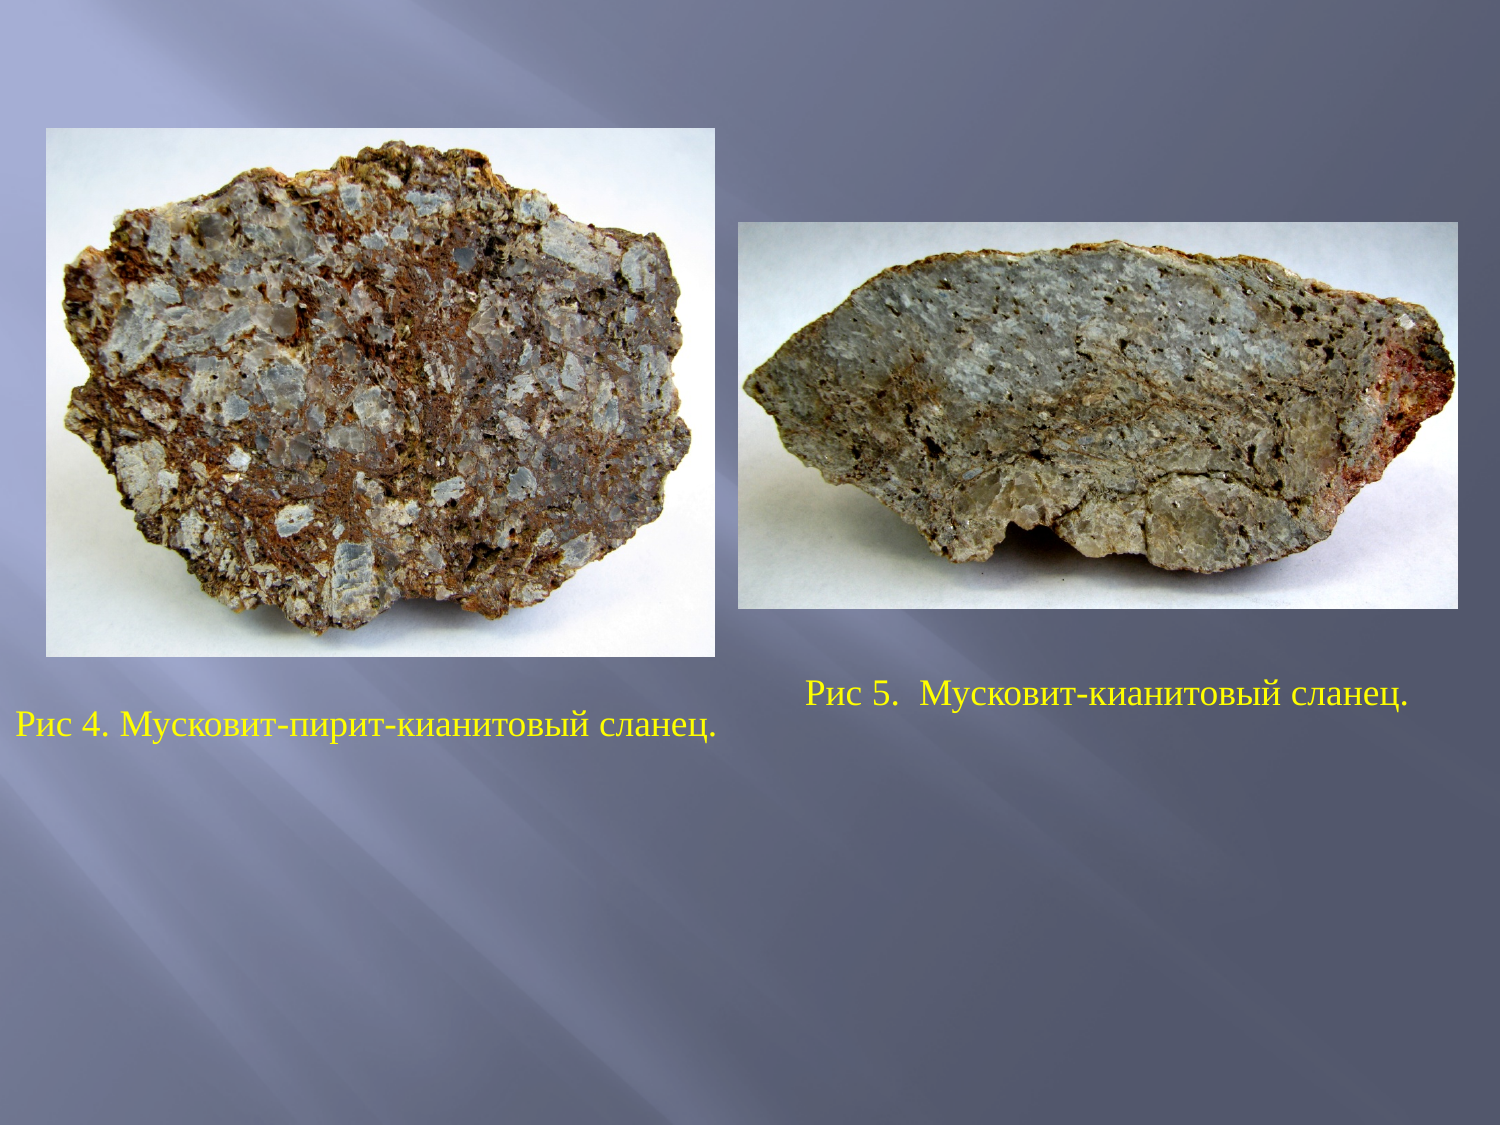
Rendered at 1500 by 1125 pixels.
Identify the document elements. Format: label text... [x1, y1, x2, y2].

text_box Рис 4. Мусковит-пирит-кианитовый сланец. [0, 691, 766, 932]
picture [738, 222, 1459, 610]
picture [46, 128, 716, 657]
text_box Рис 5. Мусковит-кианитовый сланец. [761, 619, 1430, 781]
